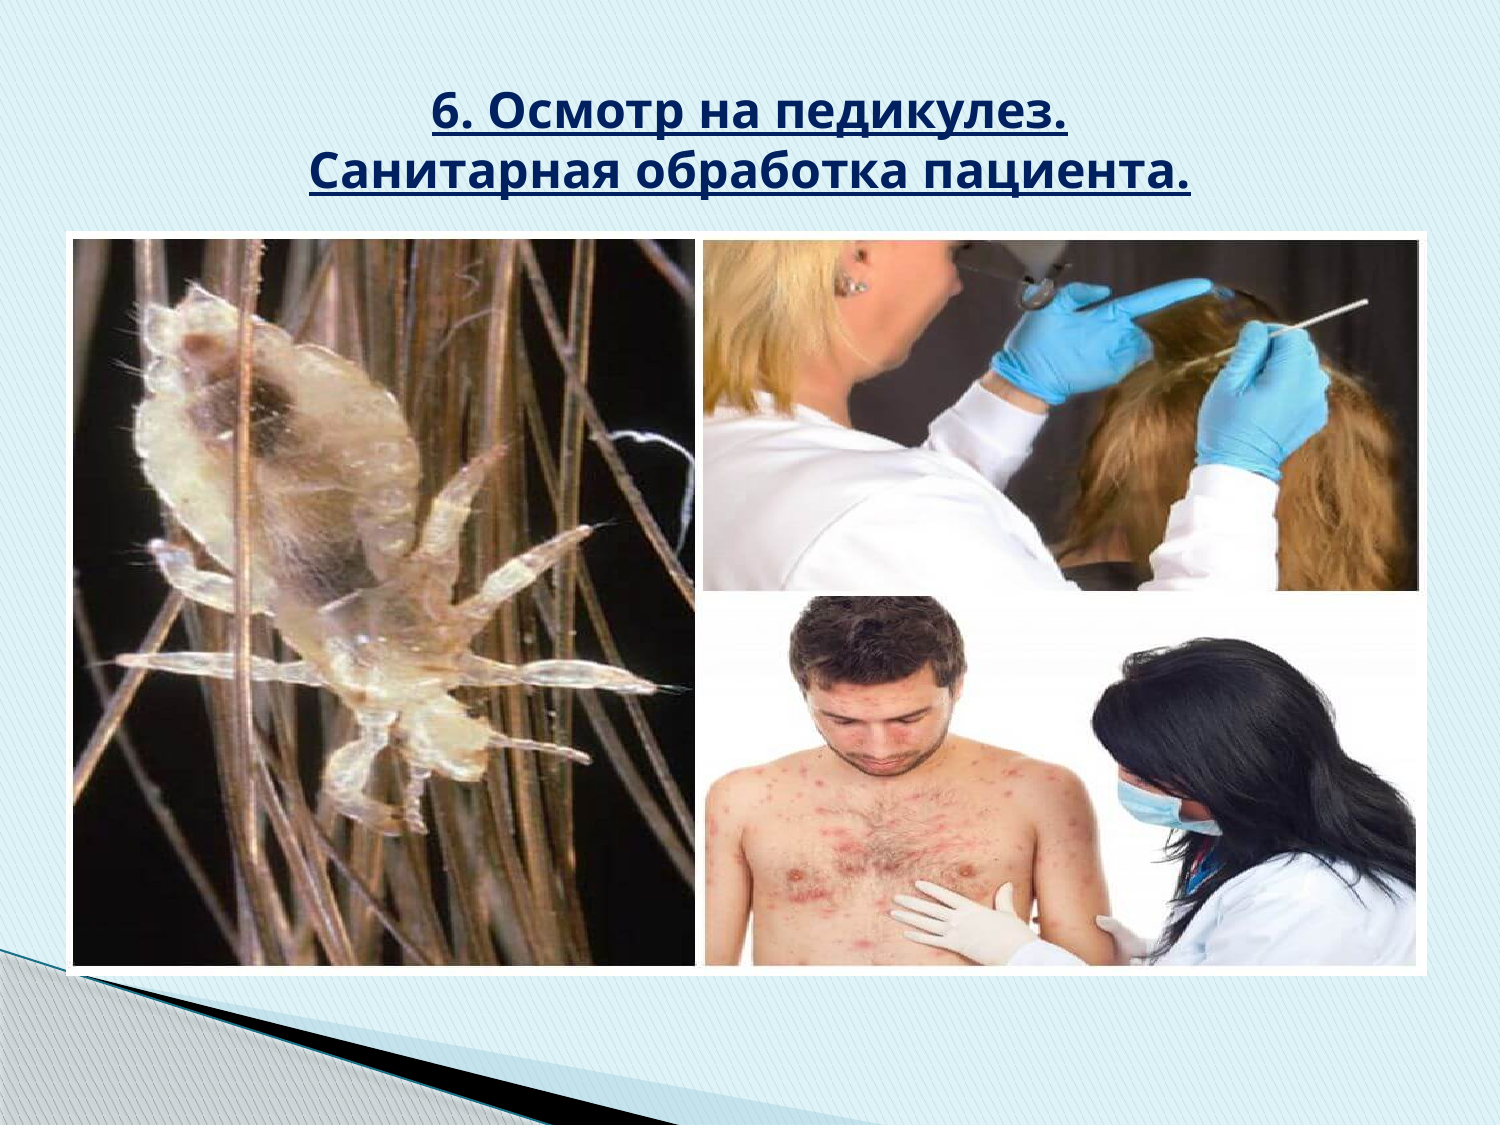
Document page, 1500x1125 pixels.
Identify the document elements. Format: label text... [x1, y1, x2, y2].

title 6. Осмотр на педикулез. Санитарная обработка пациента. [75, 45, 1425, 231]
picture [65, 231, 1428, 977]
